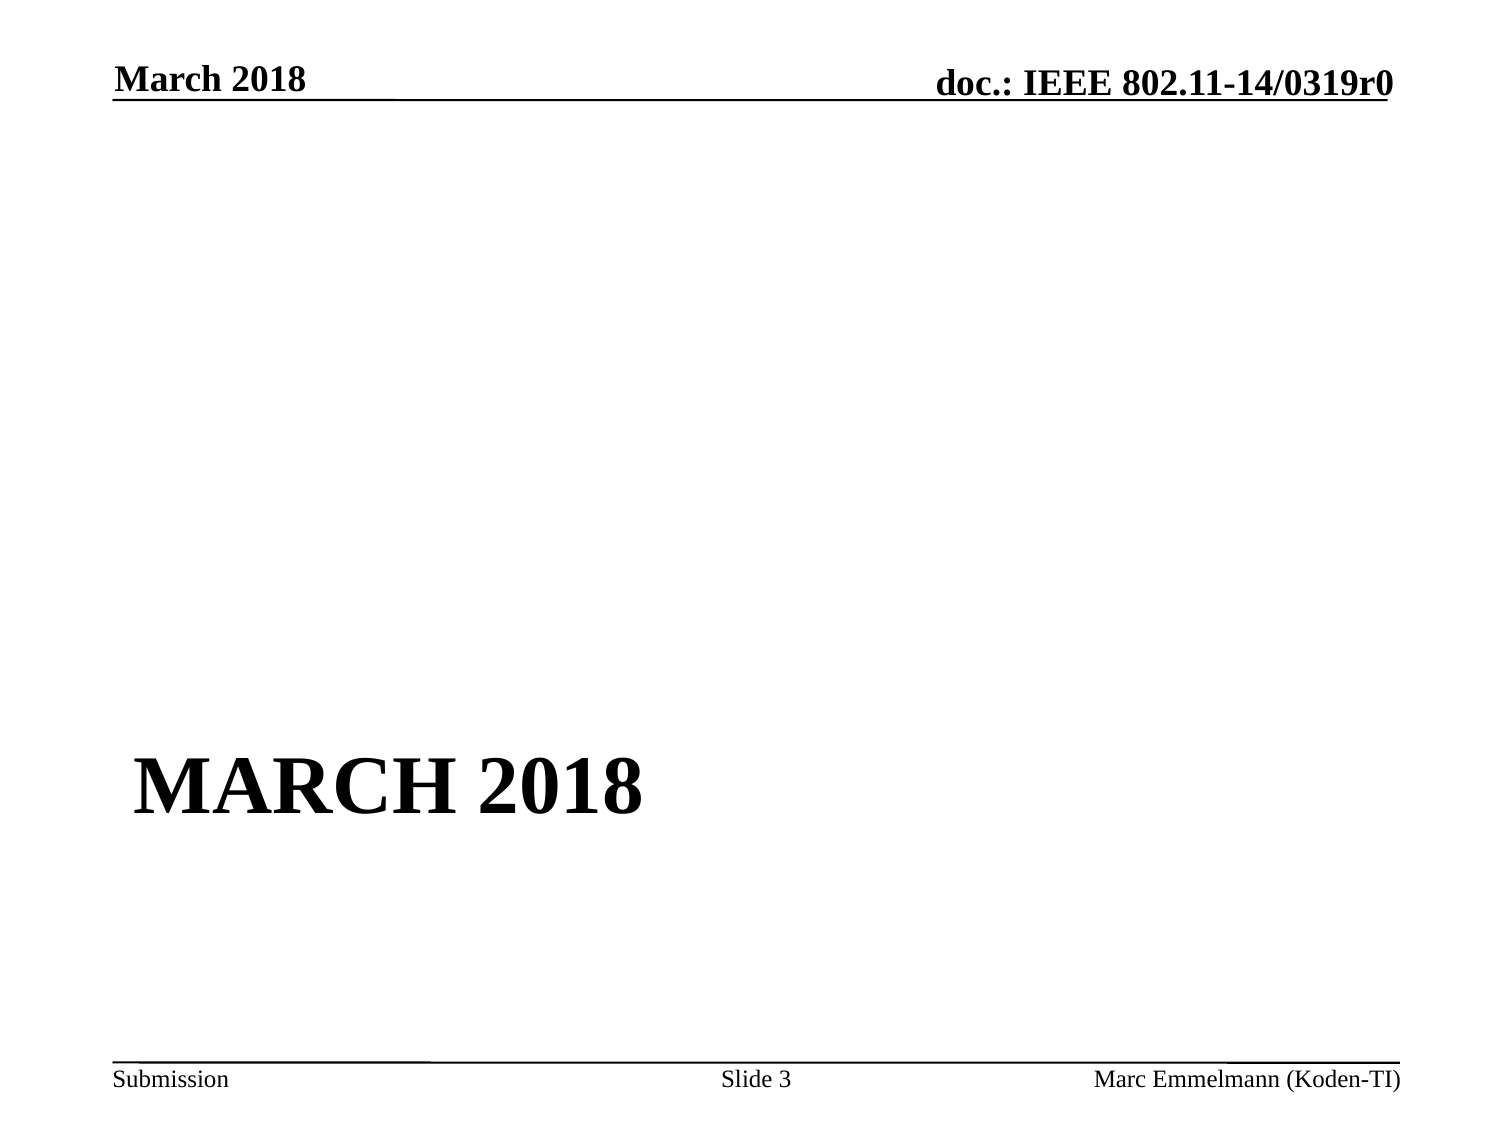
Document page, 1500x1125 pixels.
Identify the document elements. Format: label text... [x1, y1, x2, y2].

slide_number Slide 3 [712, 1061, 800, 1123]
footer Marc Emmelmann (Koden-TI) [878, 1061, 1402, 1093]
title March 2018 [118, 722, 1394, 947]
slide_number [114, 54, 423, 100]
